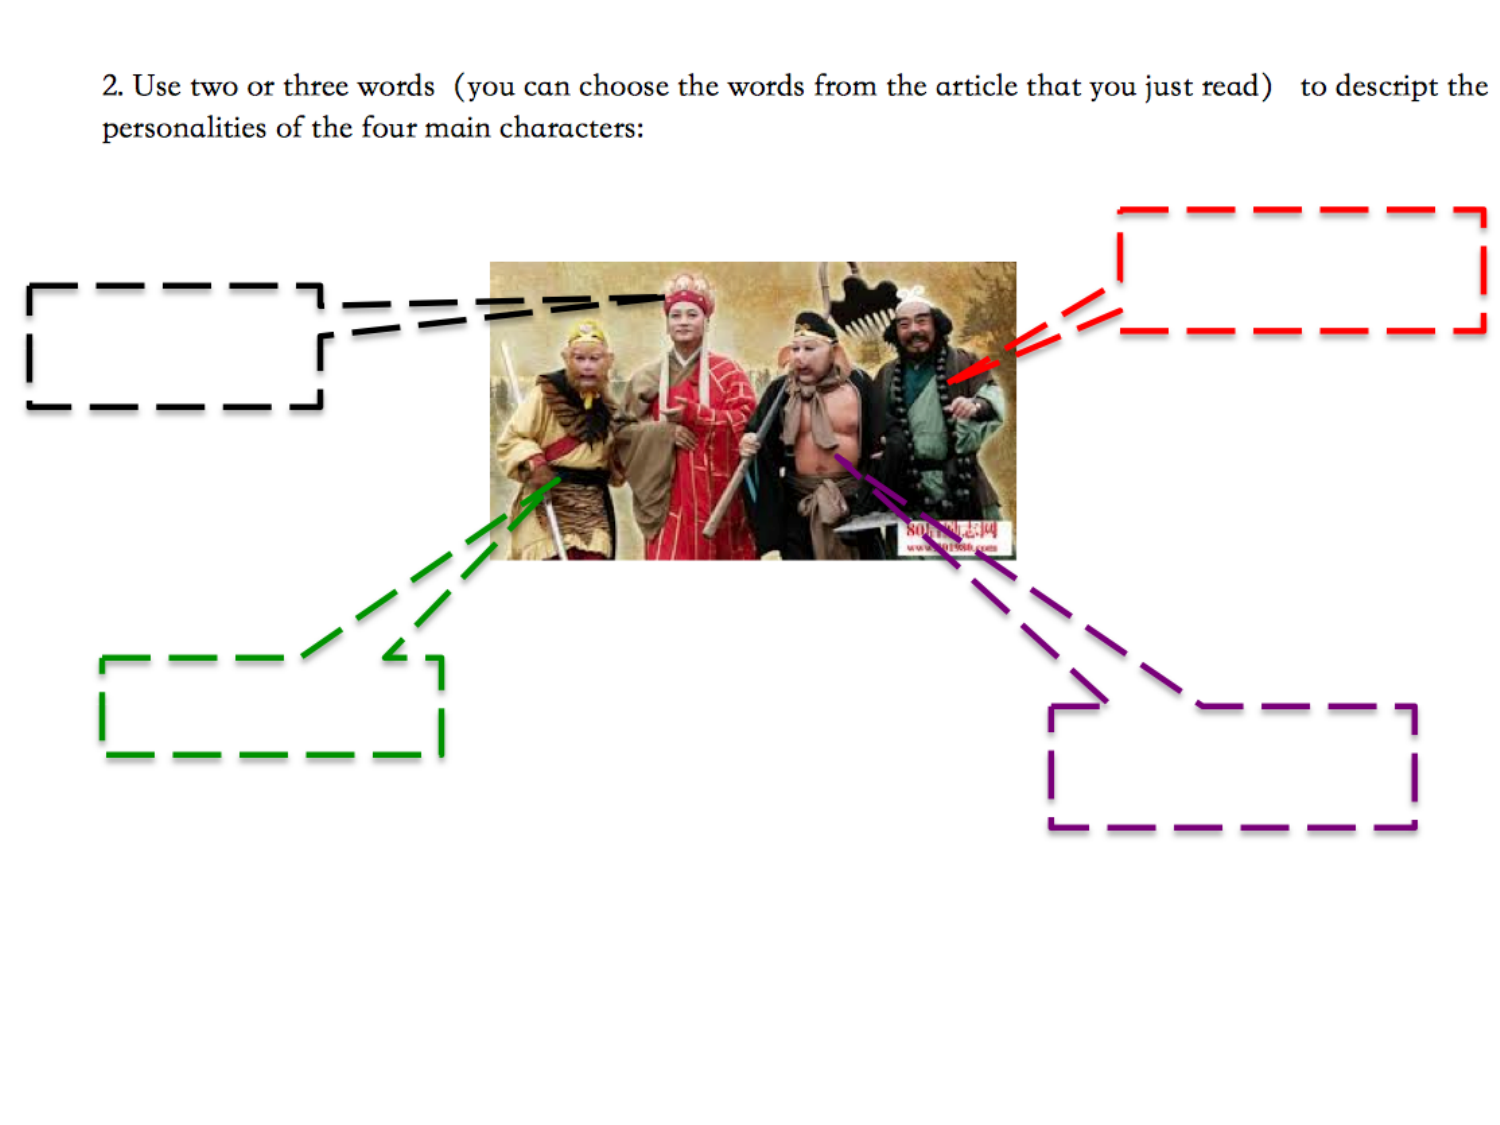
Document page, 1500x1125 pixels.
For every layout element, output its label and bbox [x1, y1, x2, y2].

picture [0, 0, 1500, 882]
